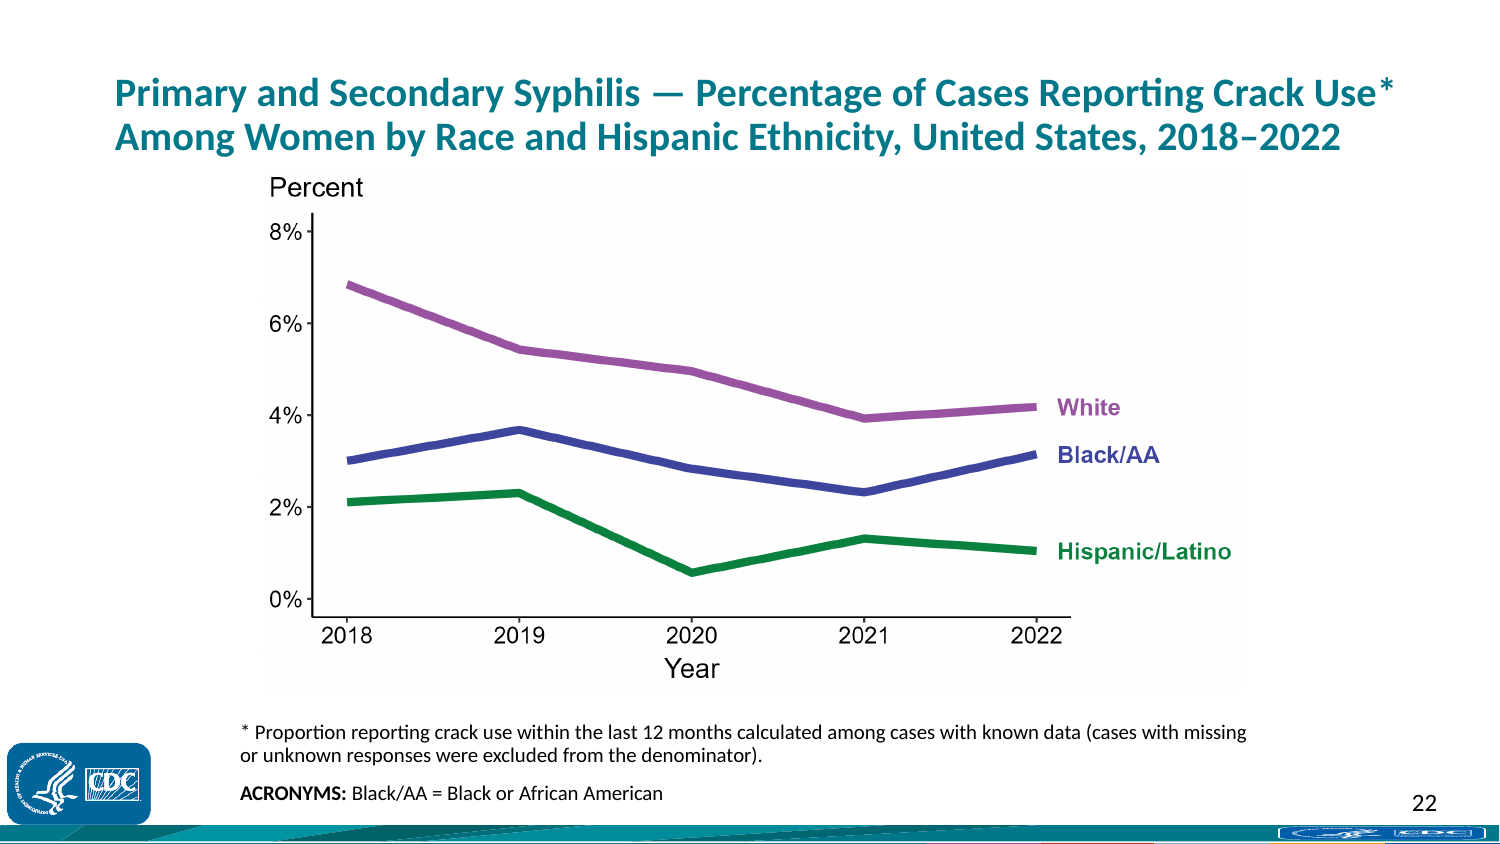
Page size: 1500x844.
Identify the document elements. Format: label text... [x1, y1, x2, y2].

picture [5, 741, 152, 826]
title Primary and Secondary Syphilis — Percentage of Cases Reporting Crack Use* Among Women by Race and Hispanic Ethnicity, United States, 2018–2022 [99, 42, 1450, 167]
picture [258, 166, 1242, 694]
list * Proportion reporting crack use within the last 12 months calculated among cases with known data (cases with missing or unknown responses were excluded from the denominator). ACRONYMS: Black/AA = Black or African American [225, 714, 1275, 820]
